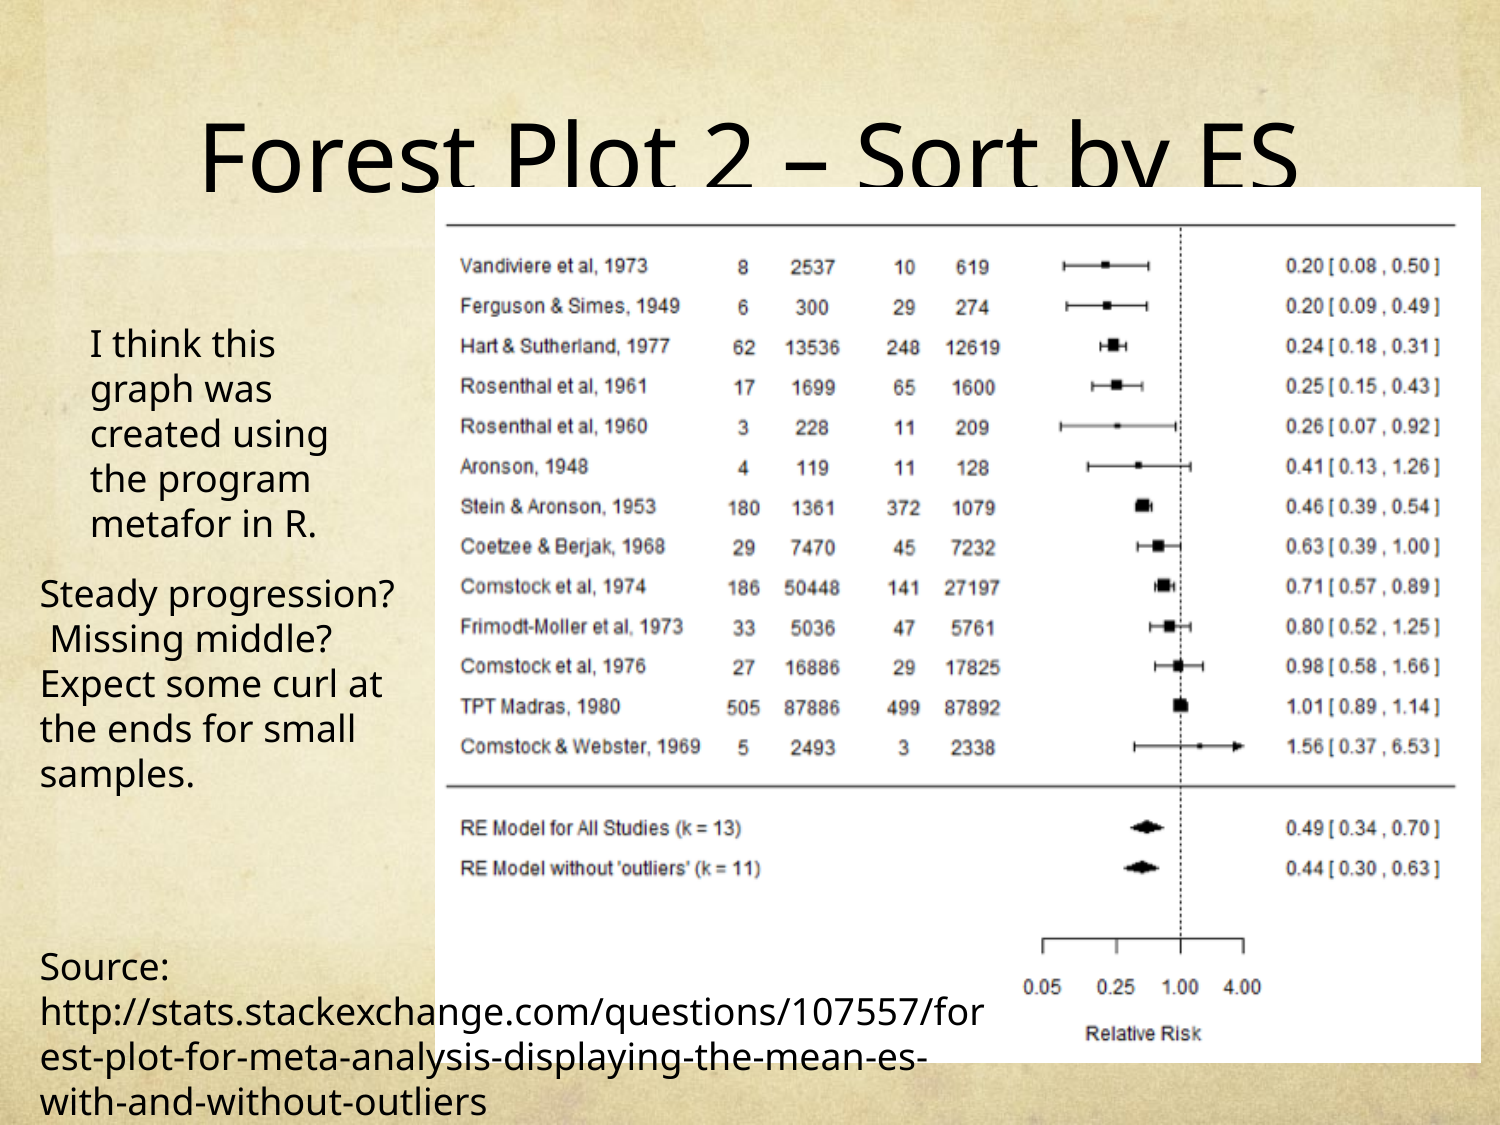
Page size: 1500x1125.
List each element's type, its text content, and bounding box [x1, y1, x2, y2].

picture [1000, 1063, 1500, 1125]
title Forest Plot 2 – Sort by ES [150, 82, 1350, 192]
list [161, 186, 1500, 1063]
text_box Source: http://stats.stackexchange.com/questions/107557/forest-plot-for-meta-analysis-displaying-the-mean-es-with-and-without-outliers [24, 935, 1000, 1125]
picture [0, 0, 1500, 1125]
text_box I think this graph was created using the program metafor in R. [74, 312, 148, 553]
text_box Steady progression? Missing middle? Expect some curl at the ends for small samples. [24, 562, 148, 803]
